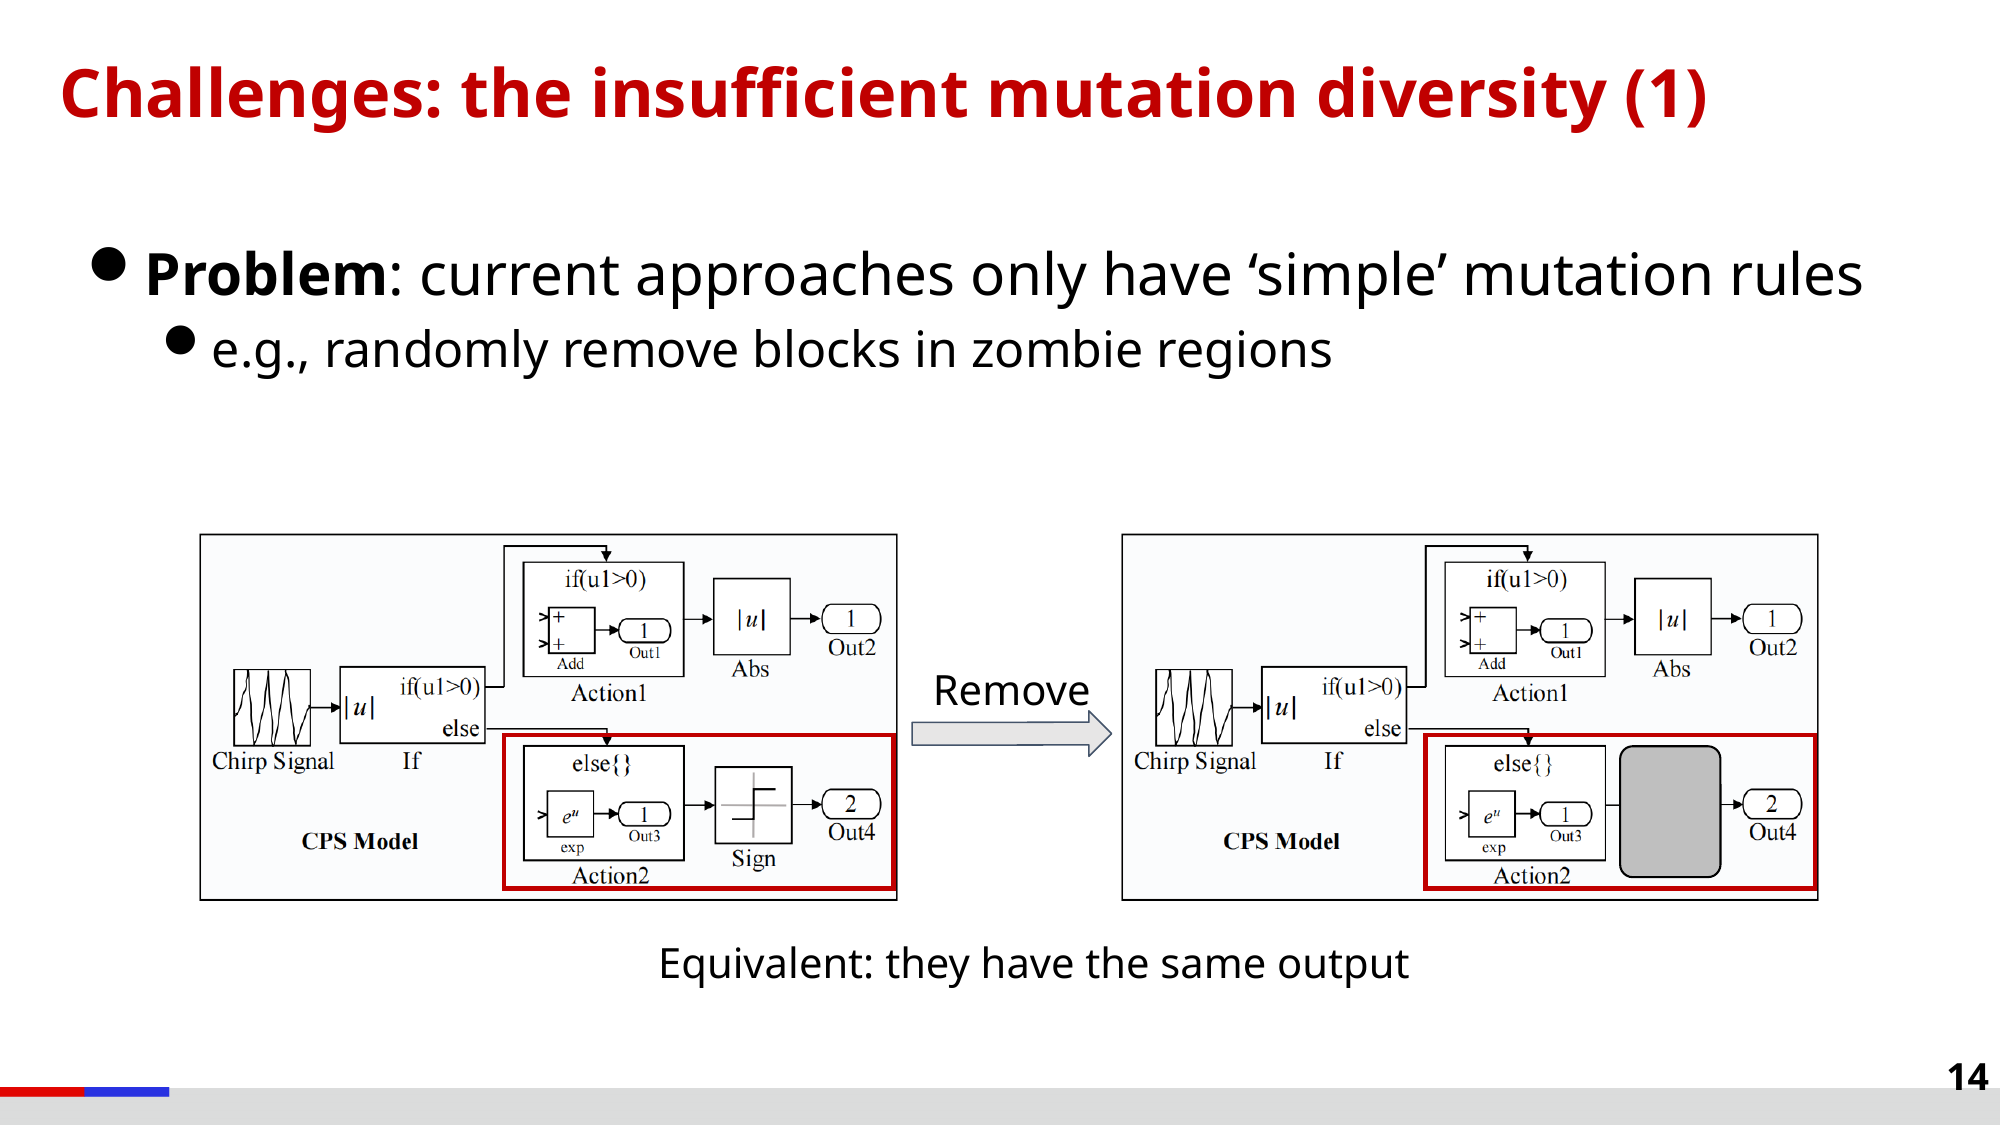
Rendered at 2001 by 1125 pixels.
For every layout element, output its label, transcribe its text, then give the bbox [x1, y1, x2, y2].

text_box Problem: current approaches only have ‘simple’ mutation rules e.g., randomly remove blocks in zombie regions [66, 216, 1945, 1071]
text_box 14 [1654, 1045, 2000, 1106]
text_box Remove [901, 643, 1118, 739]
picture [0, 1087, 2000, 1125]
text_box Equivalent: they have the same output [619, 916, 1449, 1012]
picture [1118, 530, 1822, 905]
text_box [912, 739, 1107, 757]
picture [196, 530, 901, 905]
title Challenges: the insufficient mutation diversity (1) [44, 2, 1745, 191]
